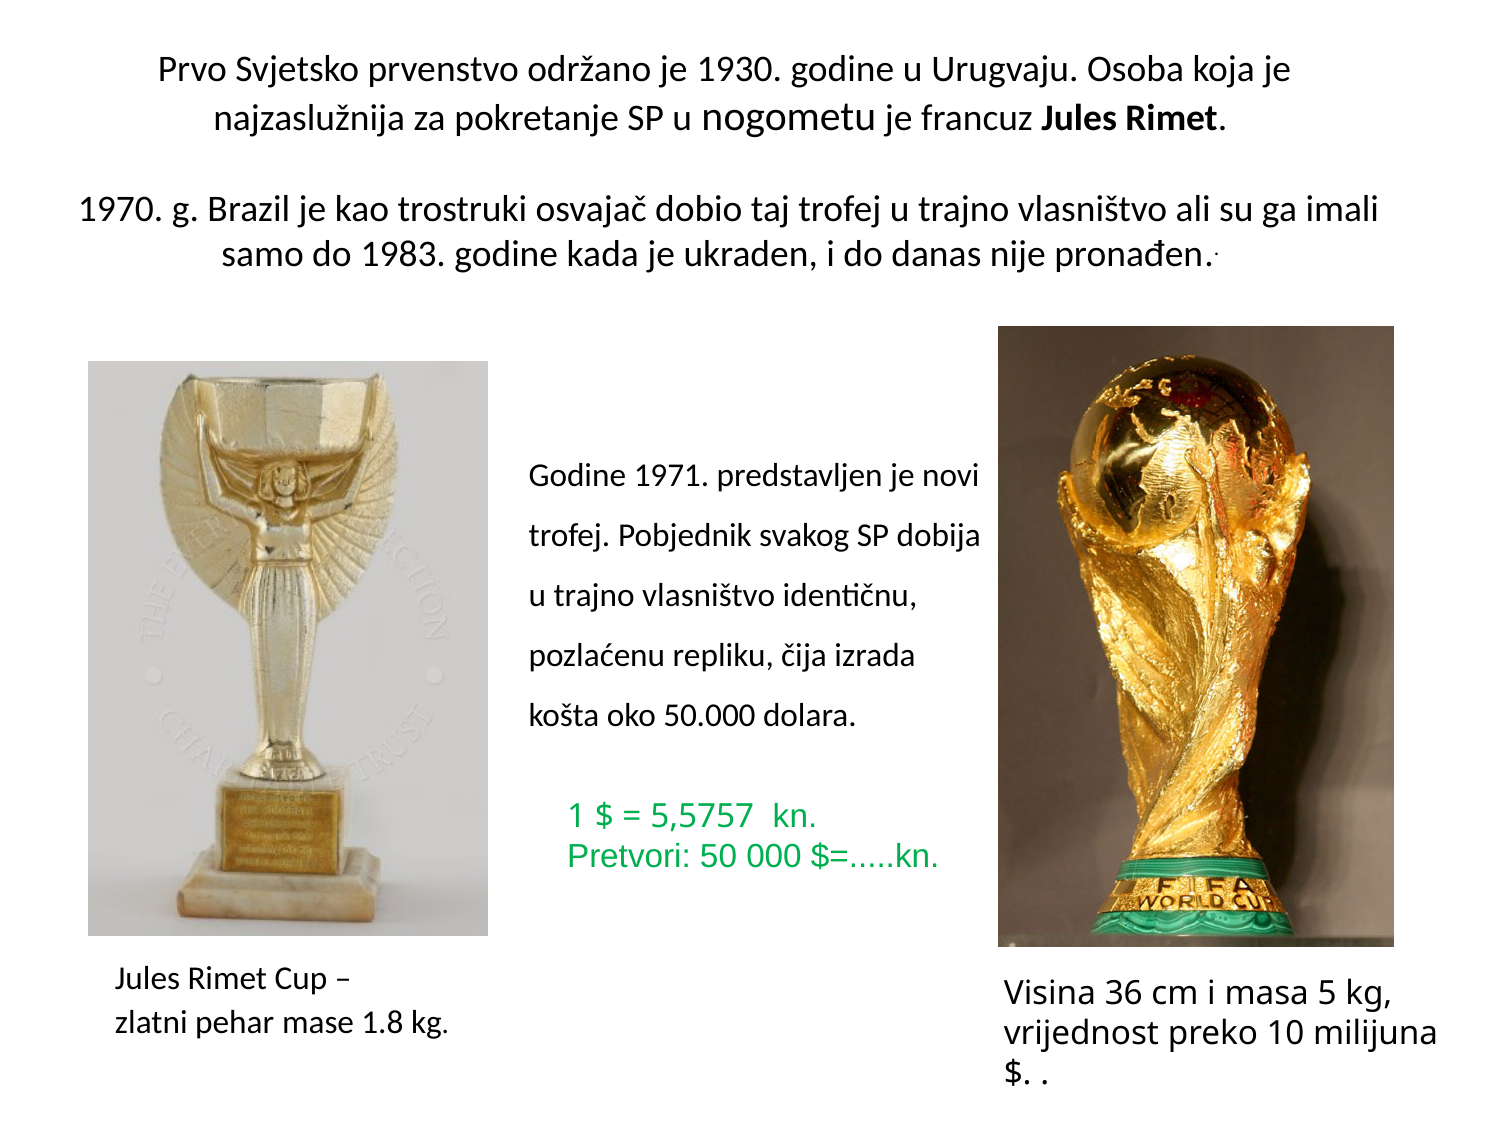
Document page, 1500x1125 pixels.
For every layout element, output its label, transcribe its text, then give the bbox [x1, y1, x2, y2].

text_box 1 $ = 5,5757 kn. Pretvori: 50 000 $=.....kn. [552, 786, 972, 882]
picture [88, 361, 488, 937]
picture [997, 326, 1394, 948]
title Prvo Svjetsko prvenstvo održano je 1930. godine u Urugvaju. Osoba koja je najzaslužnija za pokretanje SP u nogometu je francuz Jules Rimet. 1970. g. Brazil je kao trostruki osvajač dobio taj trofej u trajno vlasništvo ali su ga imali samo do 1983. godine kada je ukraden, i do danas nije pronađen.. [49, 65, 1400, 253]
text_box Jules Rimet Cup – zlatni pehar mase 1.8 kg. [100, 949, 514, 1049]
text_box Visina 36 cm i masa 5 kg, vrijednost preko 10 milijuna $. . [988, 964, 1468, 1099]
text_box Godine 1971. predstavljen je novi trofej. Pobjednik svakog SP dobija u trajno vlasništvo identičnu, pozlaćenu repliku, čija izrada košta oko 50.000 dolara. [513, 425, 992, 740]
